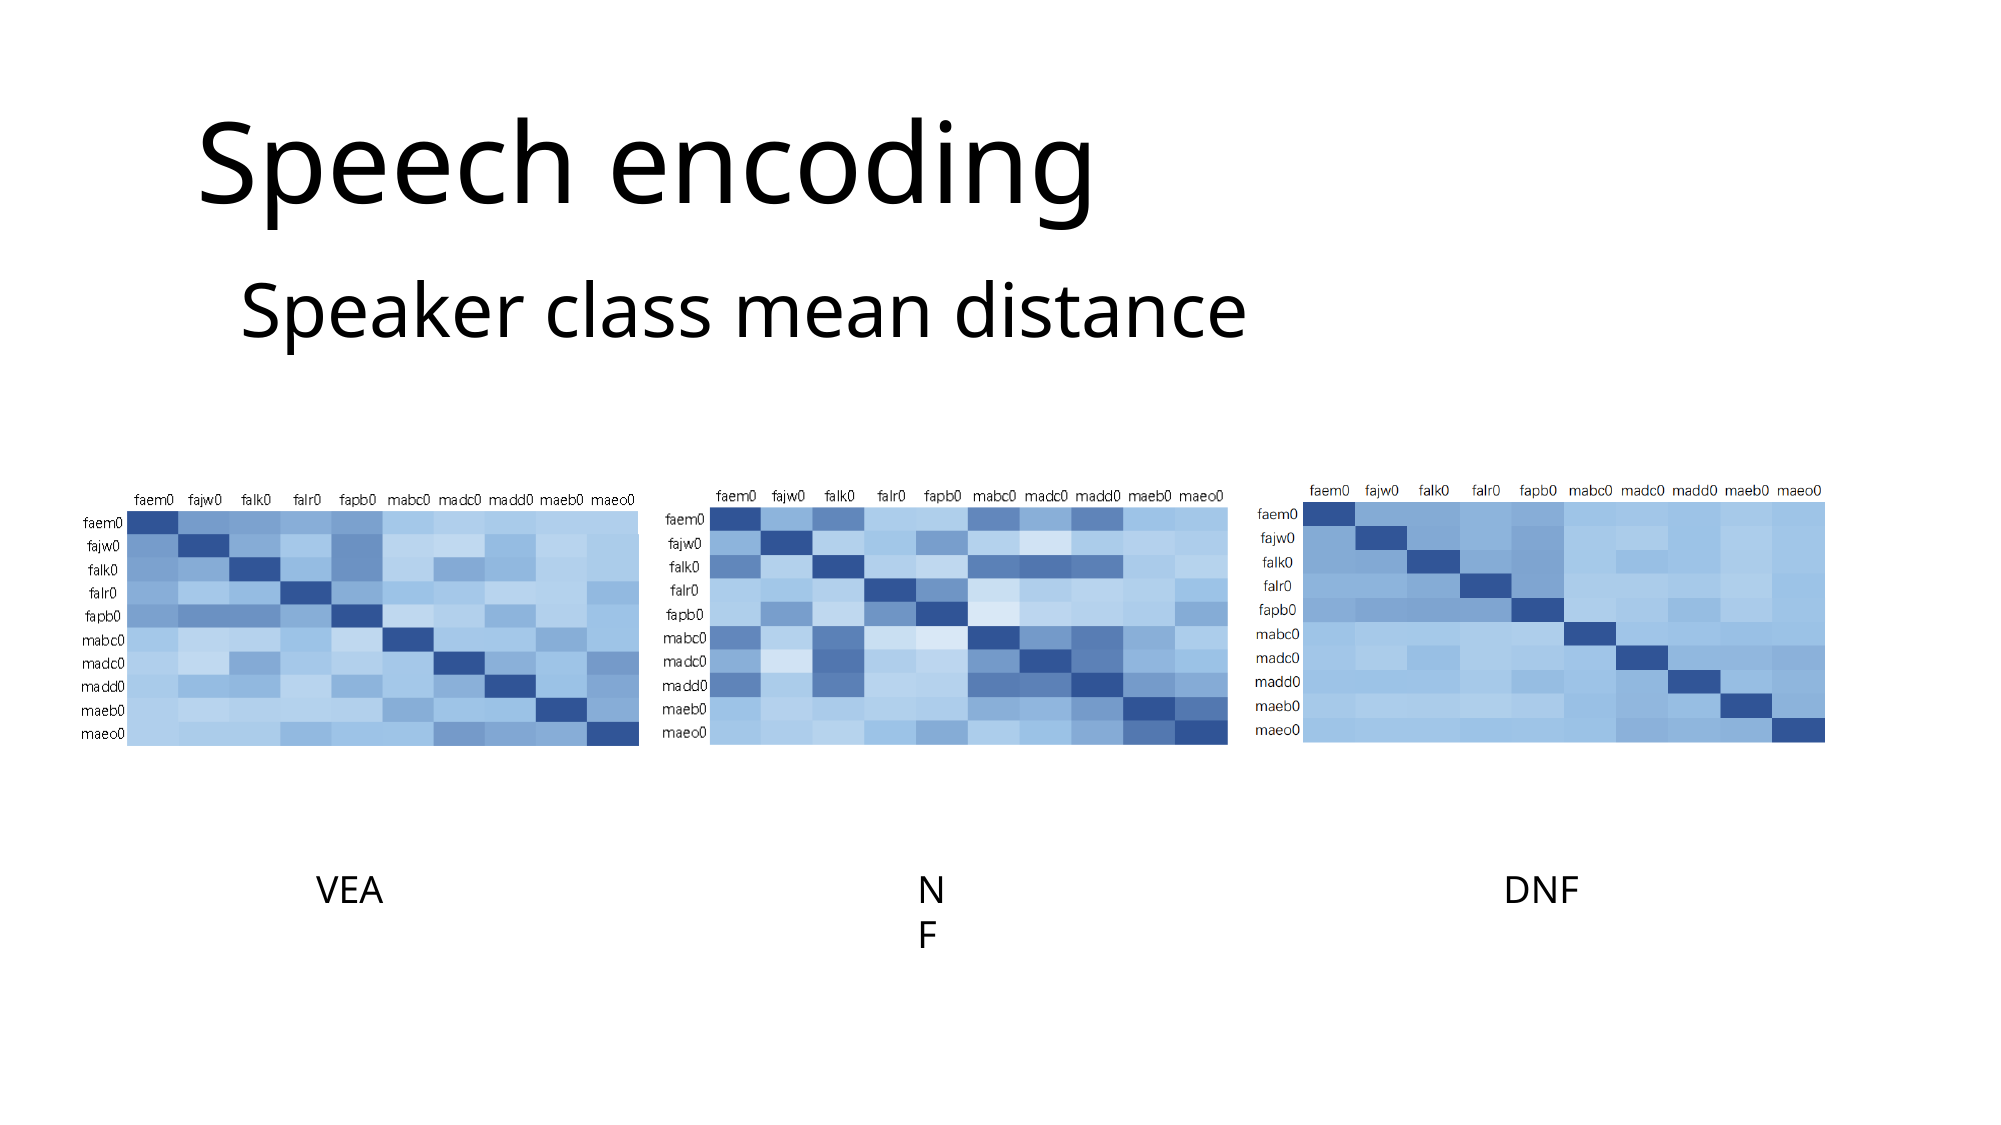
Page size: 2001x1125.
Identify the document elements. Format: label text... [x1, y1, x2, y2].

picture [1246, 474, 1840, 754]
text_box NF [902, 858, 979, 964]
title Speech encoding [181, 85, 1567, 236]
subtitle Speaker class mean distance [225, 254, 1726, 1075]
picture [70, 480, 1243, 758]
text_box VEA [301, 858, 399, 919]
text_box DNF [1488, 858, 1594, 919]
